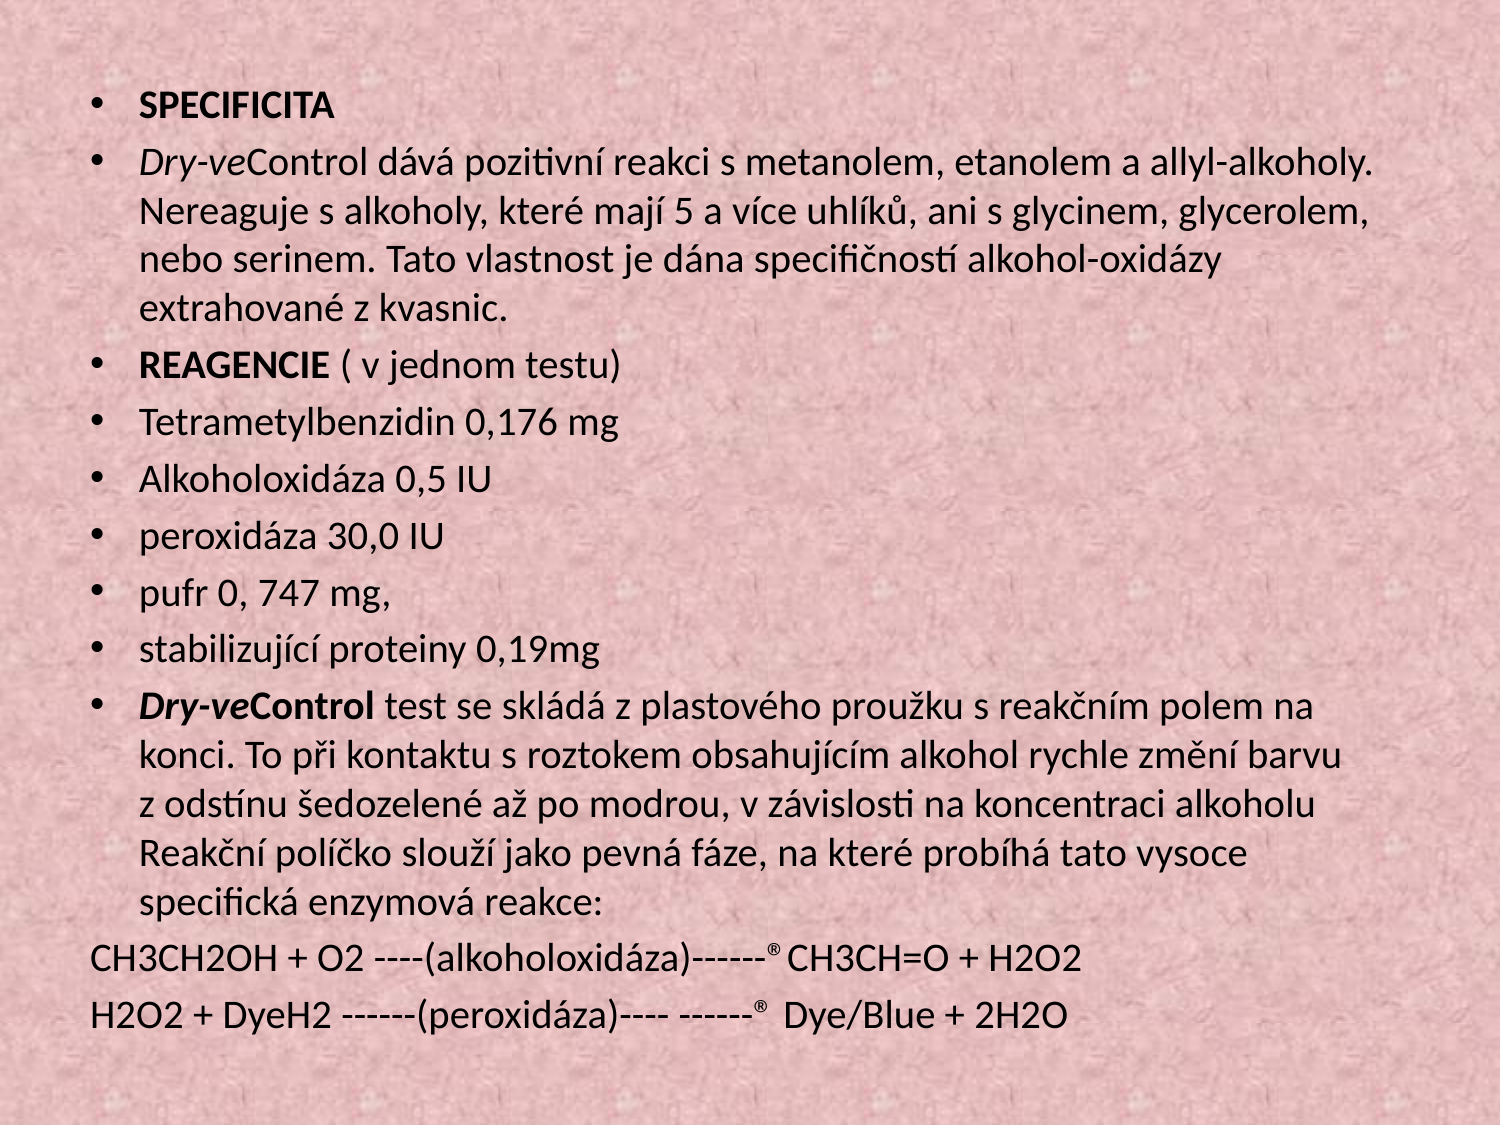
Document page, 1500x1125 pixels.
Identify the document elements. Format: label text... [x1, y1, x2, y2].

picture [0, 0, 1500, 1125]
list SPECIFICITA Dry-veControl dává pozitivní reakci s metanolem, etanolem a allyl-alkoholy. Nereaguje s alkoholy, které mají 5 a více uhlíků, ani s glycinem, glycerolem, nebo serinem. Tato vlastnost je dána specifičností alkohol-oxidázy extrahované z kvasnic. REAGENCIE ( v jednom testu) Tetrametylbenzidin 0,176 mg Alkoholoxidáza 0,5 IU peroxidáza 30,0 IU pufr 0, 747 mg, stabilizující proteiny 0,19mg Dry-veControl test se skládá z plastového proužku s reakčním polem na konci. To při kontaktu s roztokem obsahujícím alkohol rychle změní barvu z odstínu šedozelené až po modrou, v závislosti na koncentraci alkoholu Reakční políčko slouží jako pevná fáze, na které probíhá tato vysoce specifická enzymová reakce: CH3CH2OH + O2 ----(alkoholoxidáza)------®CH3CH=O + H2O2 H2O2 + DyeH2 ------(peroxidáza)---- ------® Dye/Blue + 2H2O [75, 70, 1425, 1055]
